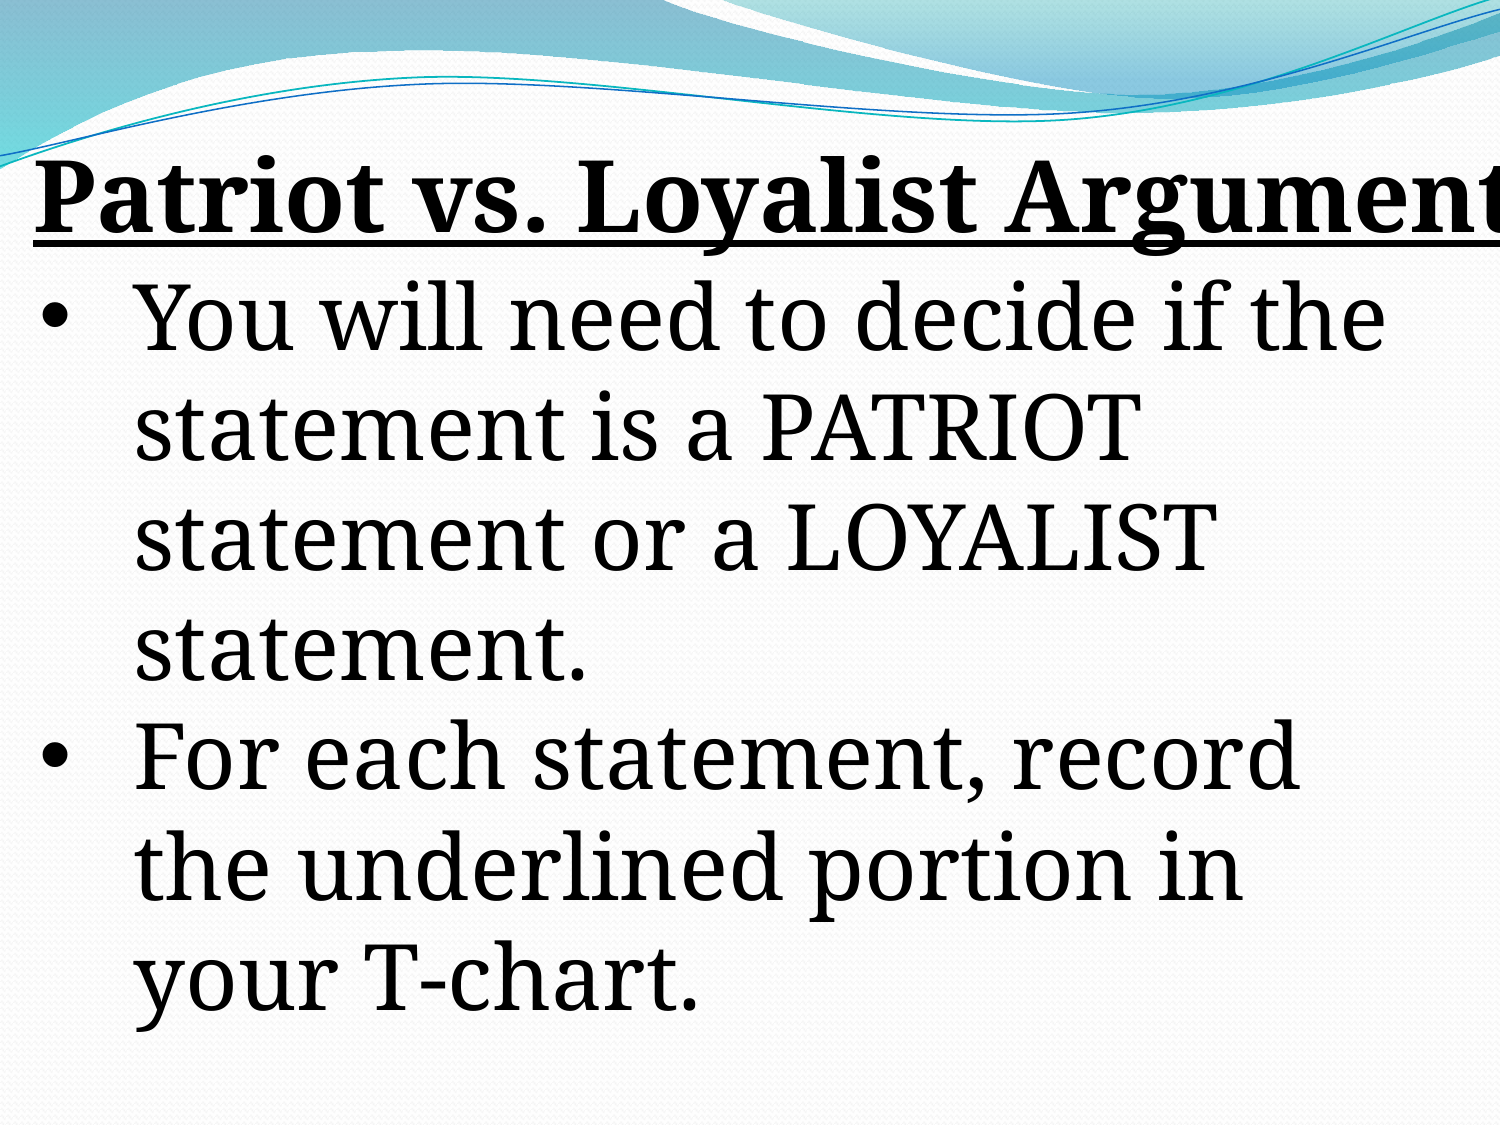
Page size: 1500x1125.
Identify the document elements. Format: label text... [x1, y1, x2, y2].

text_box You will need to decide if the statement is a PATRIOT statement or a LOYALIST statement. For each statement, record the underlined portion in your T-chart. [24, 251, 1475, 1036]
text_box Patriot vs. Loyalist Arguments [18, 125, 1500, 260]
